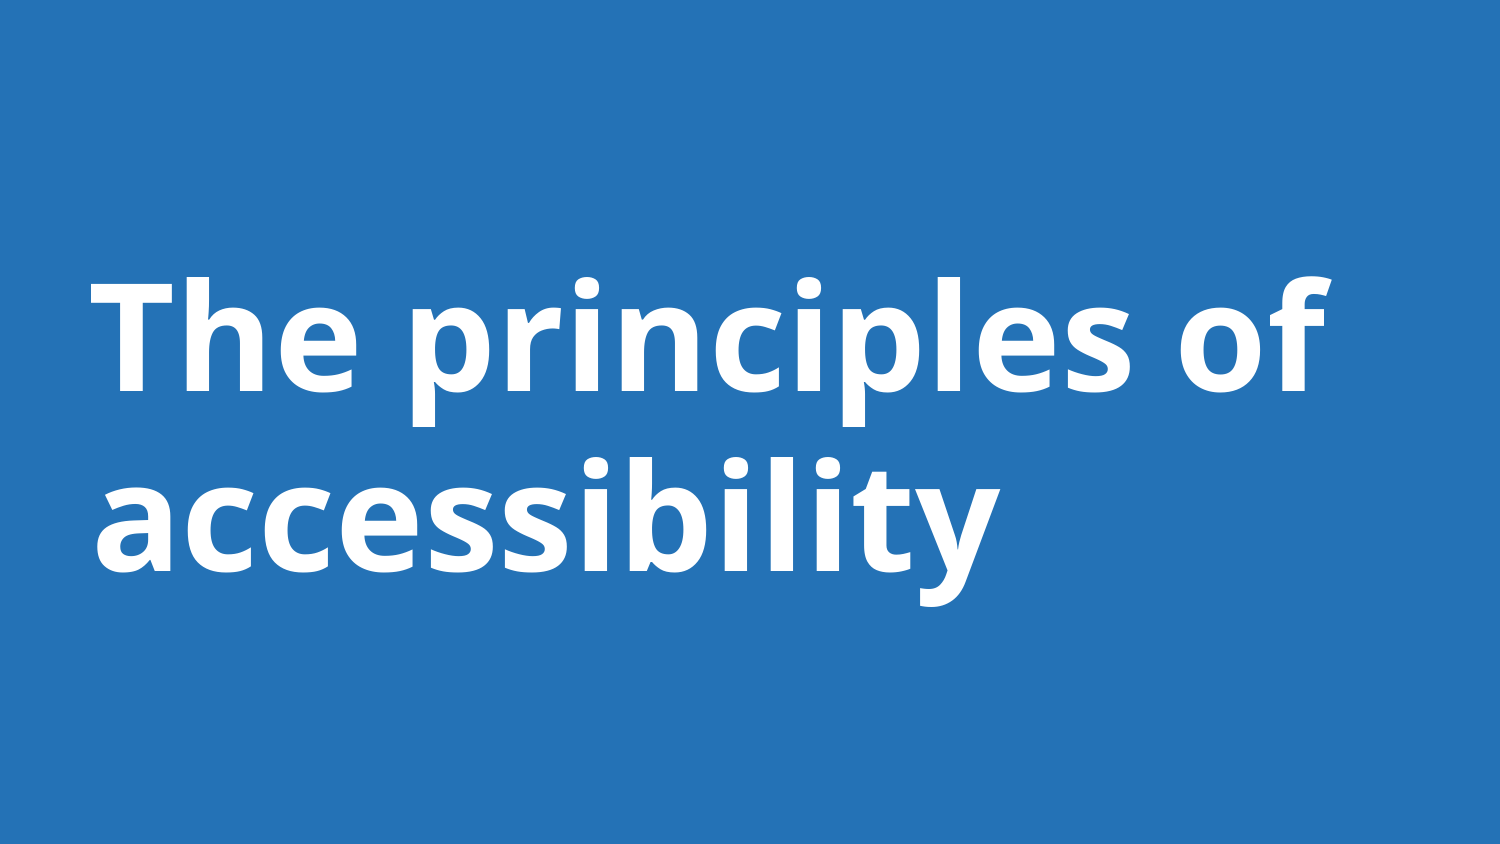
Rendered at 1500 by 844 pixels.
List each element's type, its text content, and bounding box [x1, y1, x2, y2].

title The principles of accessibility [83, 0, 1417, 844]
